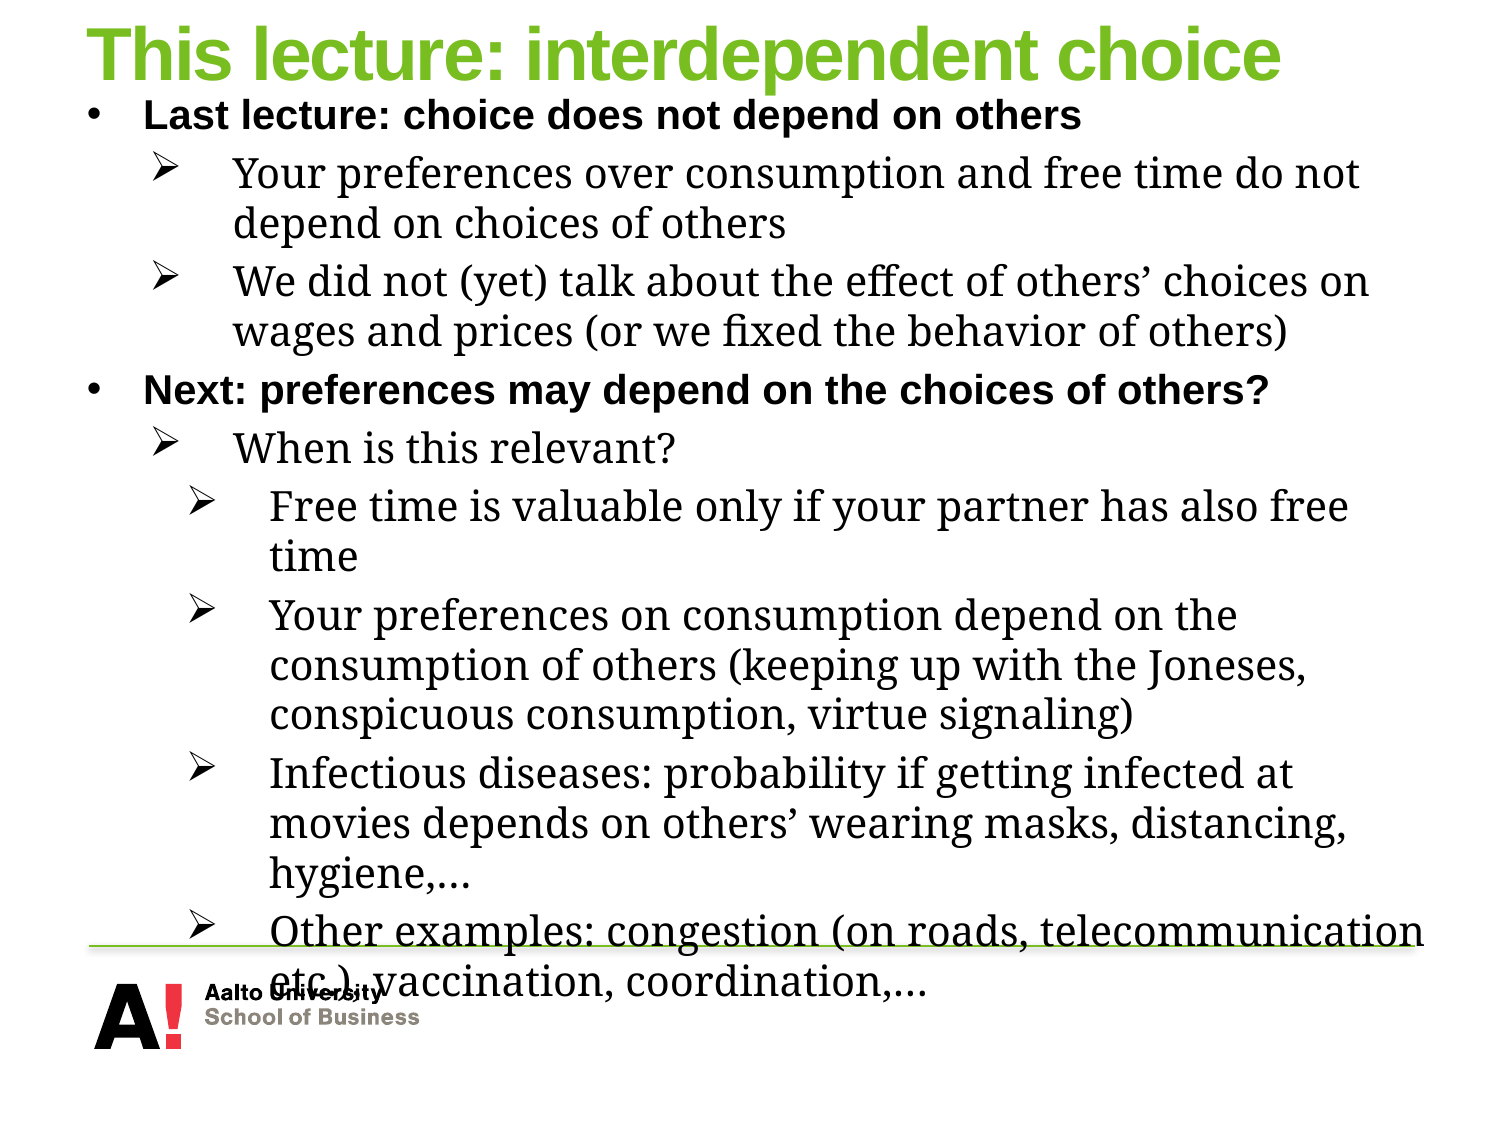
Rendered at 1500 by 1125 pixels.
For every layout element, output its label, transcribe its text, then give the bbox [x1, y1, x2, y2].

list Last lecture: choice does not depend on others Your preferences over consumption and free time do not depend on choices of others We did not (yet) talk about the effect of others’ choices on wages and prices (or we fixed the behavior of others) Next: preferences may depend on the choices of others? When is this relevant? Free time is valuable only if your partner has also free time Your preferences on consumption depend on the consumption of others (keeping up with the Joneses, conspicuous consumption, virtue signaling) Infectious diseases: probability if getting infected at movies depends on others’ wearing masks, distancing, hygiene,… Other examples: congestion (on roads, telecommunication etc.), vaccination, coordination,… [86, 88, 1433, 932]
title This lecture: interdependent choice [86, 19, 1414, 88]
